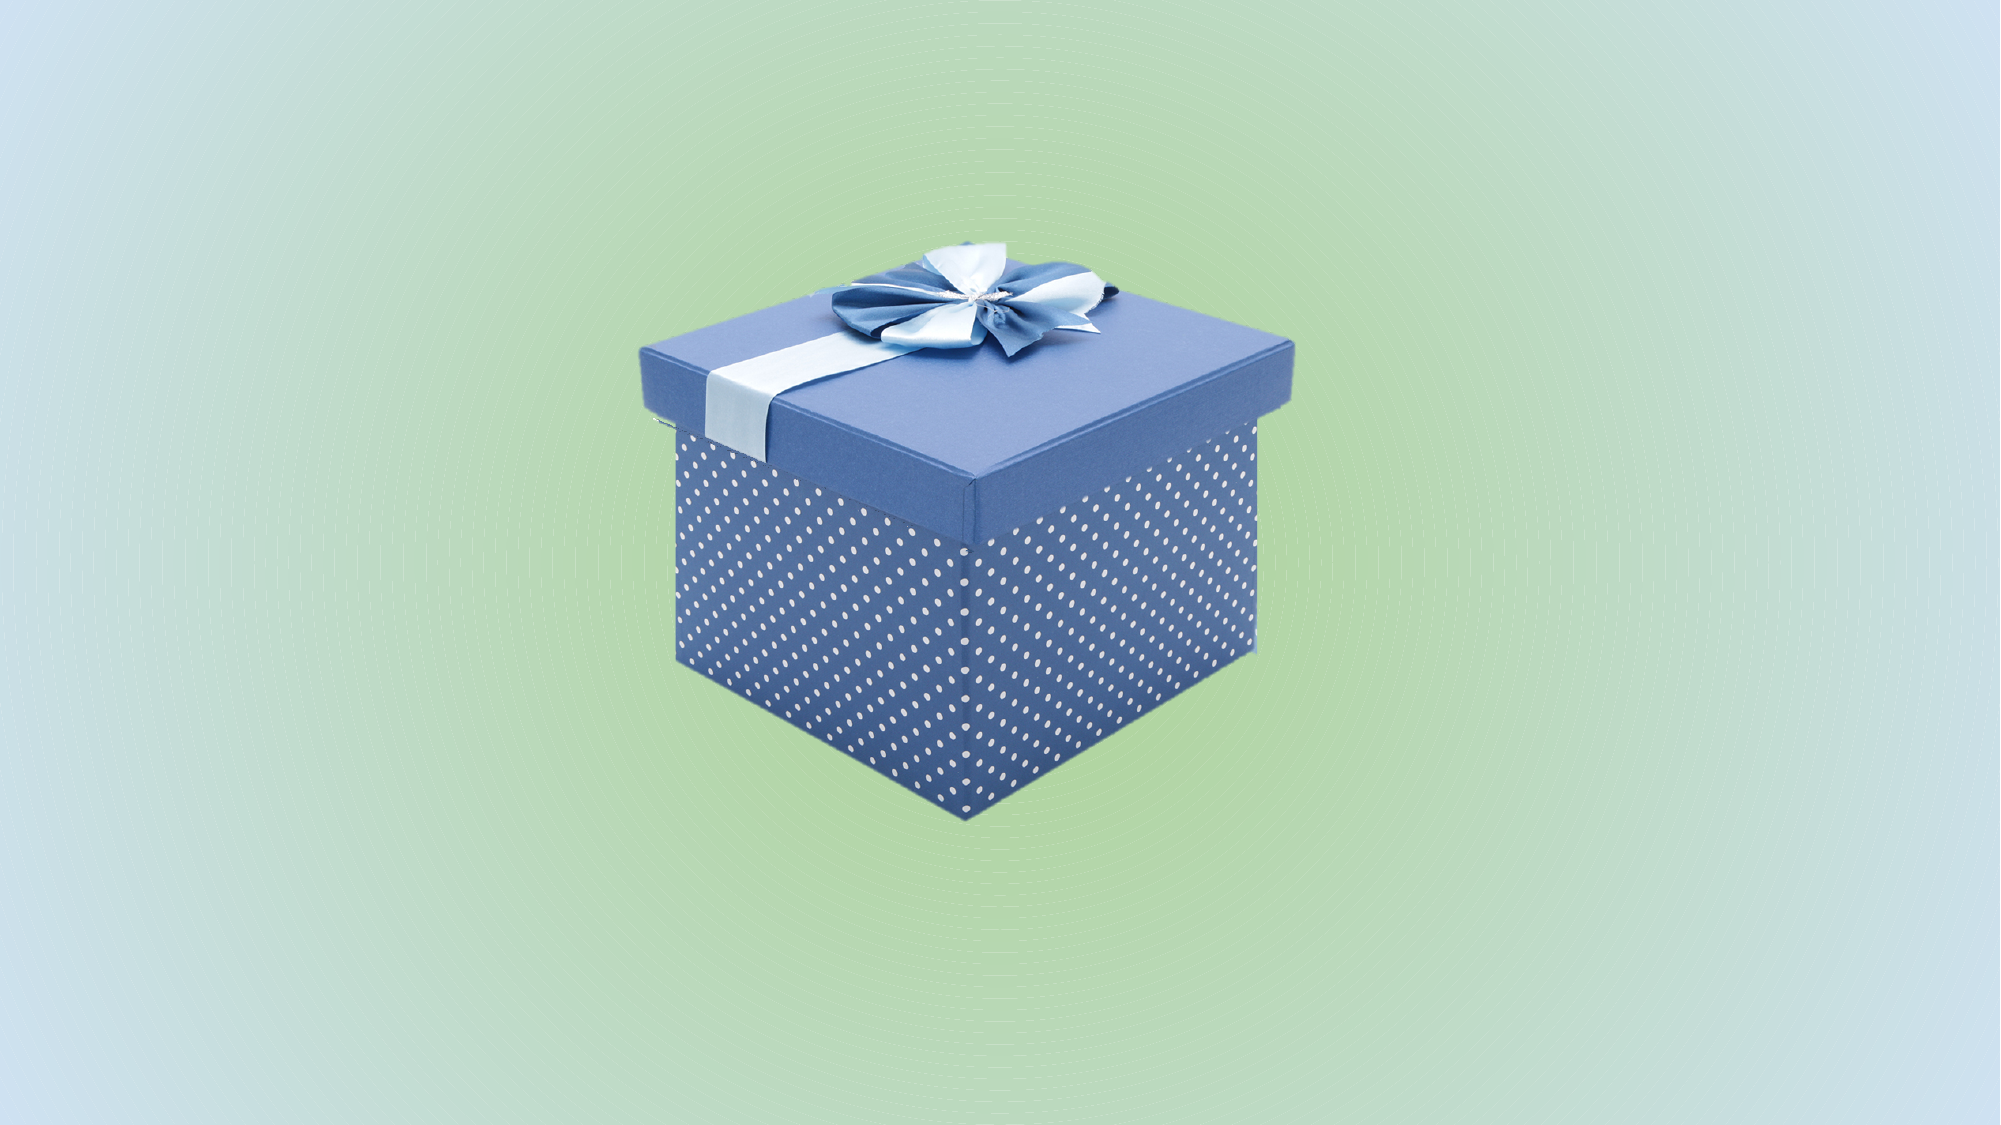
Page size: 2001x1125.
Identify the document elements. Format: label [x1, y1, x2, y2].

picture [611, 185, 1322, 878]
